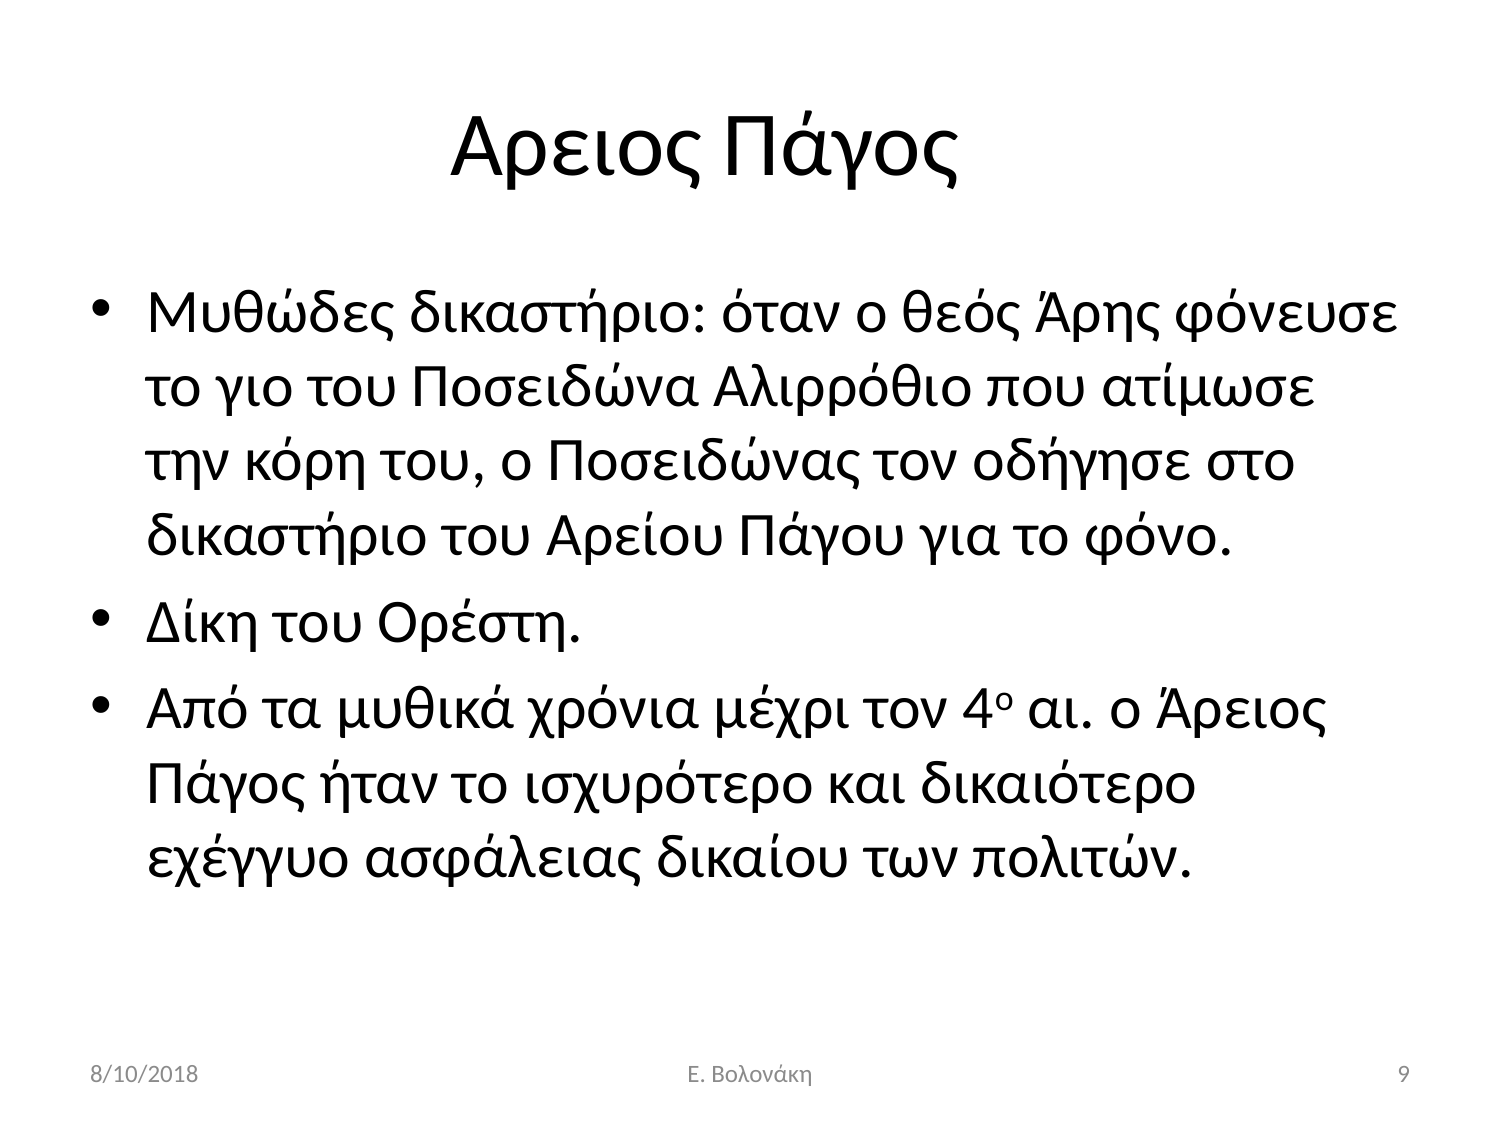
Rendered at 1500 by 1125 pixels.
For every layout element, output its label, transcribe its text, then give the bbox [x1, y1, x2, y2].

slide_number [75, 1042, 425, 1103]
slide_number 9 [1074, 1042, 1425, 1103]
list Μυθώδες δικαστήριο: όταν ο θεός Άρης φόνευσε το γιο του Ποσειδώνα Αλιρρόθιο που ατίμωσε την κόρη του, ο Ποσειδώνας τον οδήγησε στο δικαστήριο του Αρείου Πάγου για το φόνο. Δίκη του Ορέστη. Από τα μυθικά χρόνια μέχρι τον 4ο αι. ο Άρειος Πάγος ήταν το ισχυρότερο και δικαιότερο εχέγγυο ασφάλειας δικαίου των πολιτών. [75, 262, 1425, 1005]
title Αρειος Πάγος [75, 45, 1425, 233]
footer Ε. Βολονάκη [512, 1042, 988, 1103]
